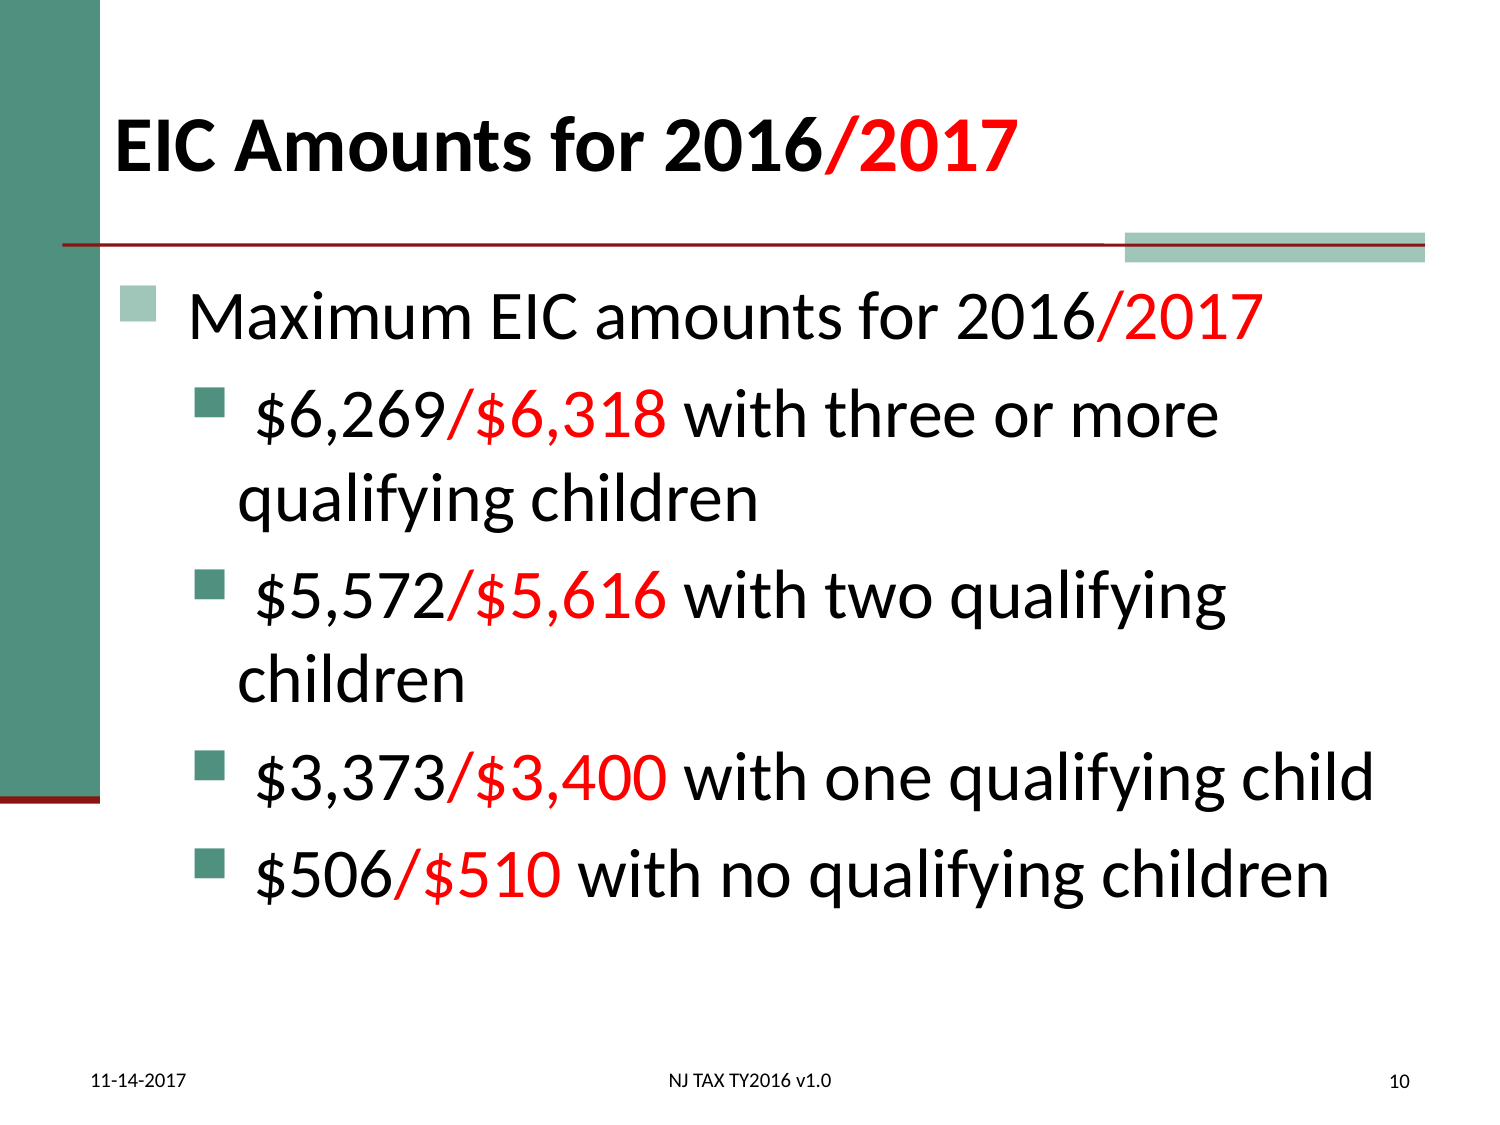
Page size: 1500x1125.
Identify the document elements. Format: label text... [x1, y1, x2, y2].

slide_number 10 [1112, 1049, 1426, 1101]
title EIC Amounts for 2016/2017 [99, 45, 1425, 234]
list Maximum EIC amounts for 2016/2017 $6,269/$6,318 with three or more qualifying children $5,572/$5,616 with two qualifying children $3,373/$3,400 with one qualifying child $506/$510 with no qualifying children [99, 262, 1425, 1038]
footer NJ TAX TY2016 v1.0 [496, 1050, 1004, 1100]
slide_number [74, 1049, 401, 1100]
